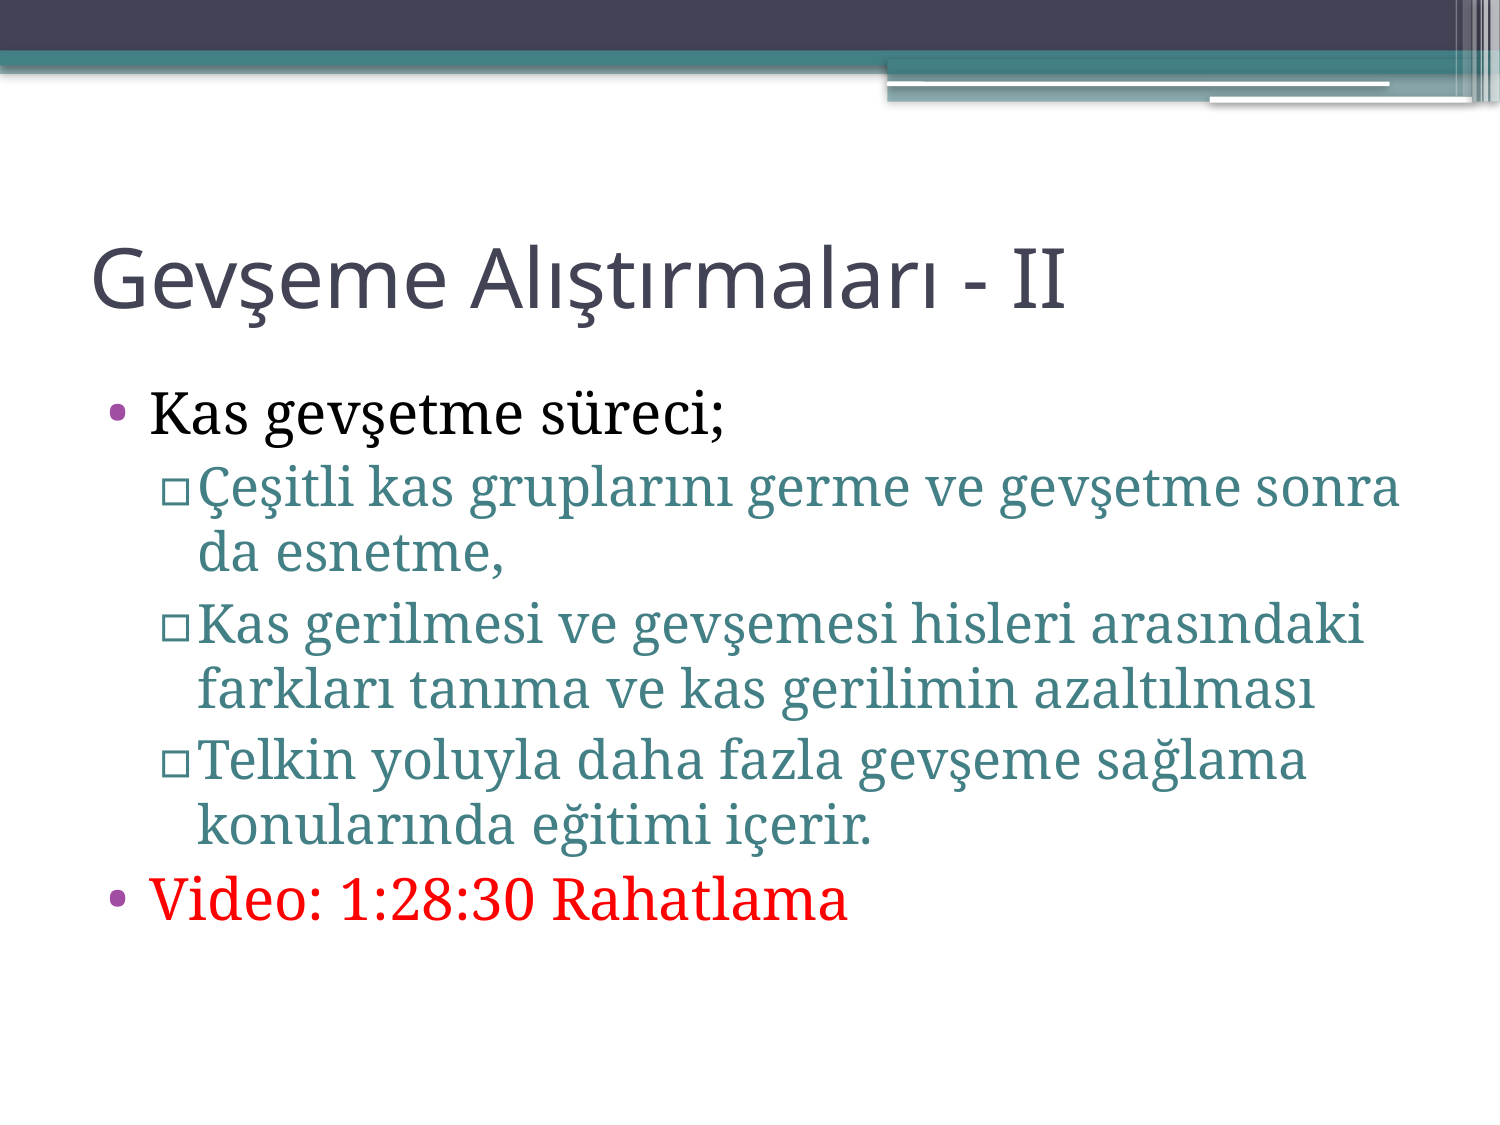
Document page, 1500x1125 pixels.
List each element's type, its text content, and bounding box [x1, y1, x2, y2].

list Kas gevşetme süreci; Çeşitli kas gruplarını germe ve gevşetme sonra da esnetme, Kas gerilmesi ve gevşemesi hisleri arasındaki farkları tanıma ve kas gerilimin azaltılması Telkin yoluyla daha fazla gevşeme sağlama konularında eğitimi içerir. Video: 1:28:30 Rahatlama [75, 368, 1425, 1079]
title Gevşeme Alıştırmaları - II [75, 187, 1425, 363]
